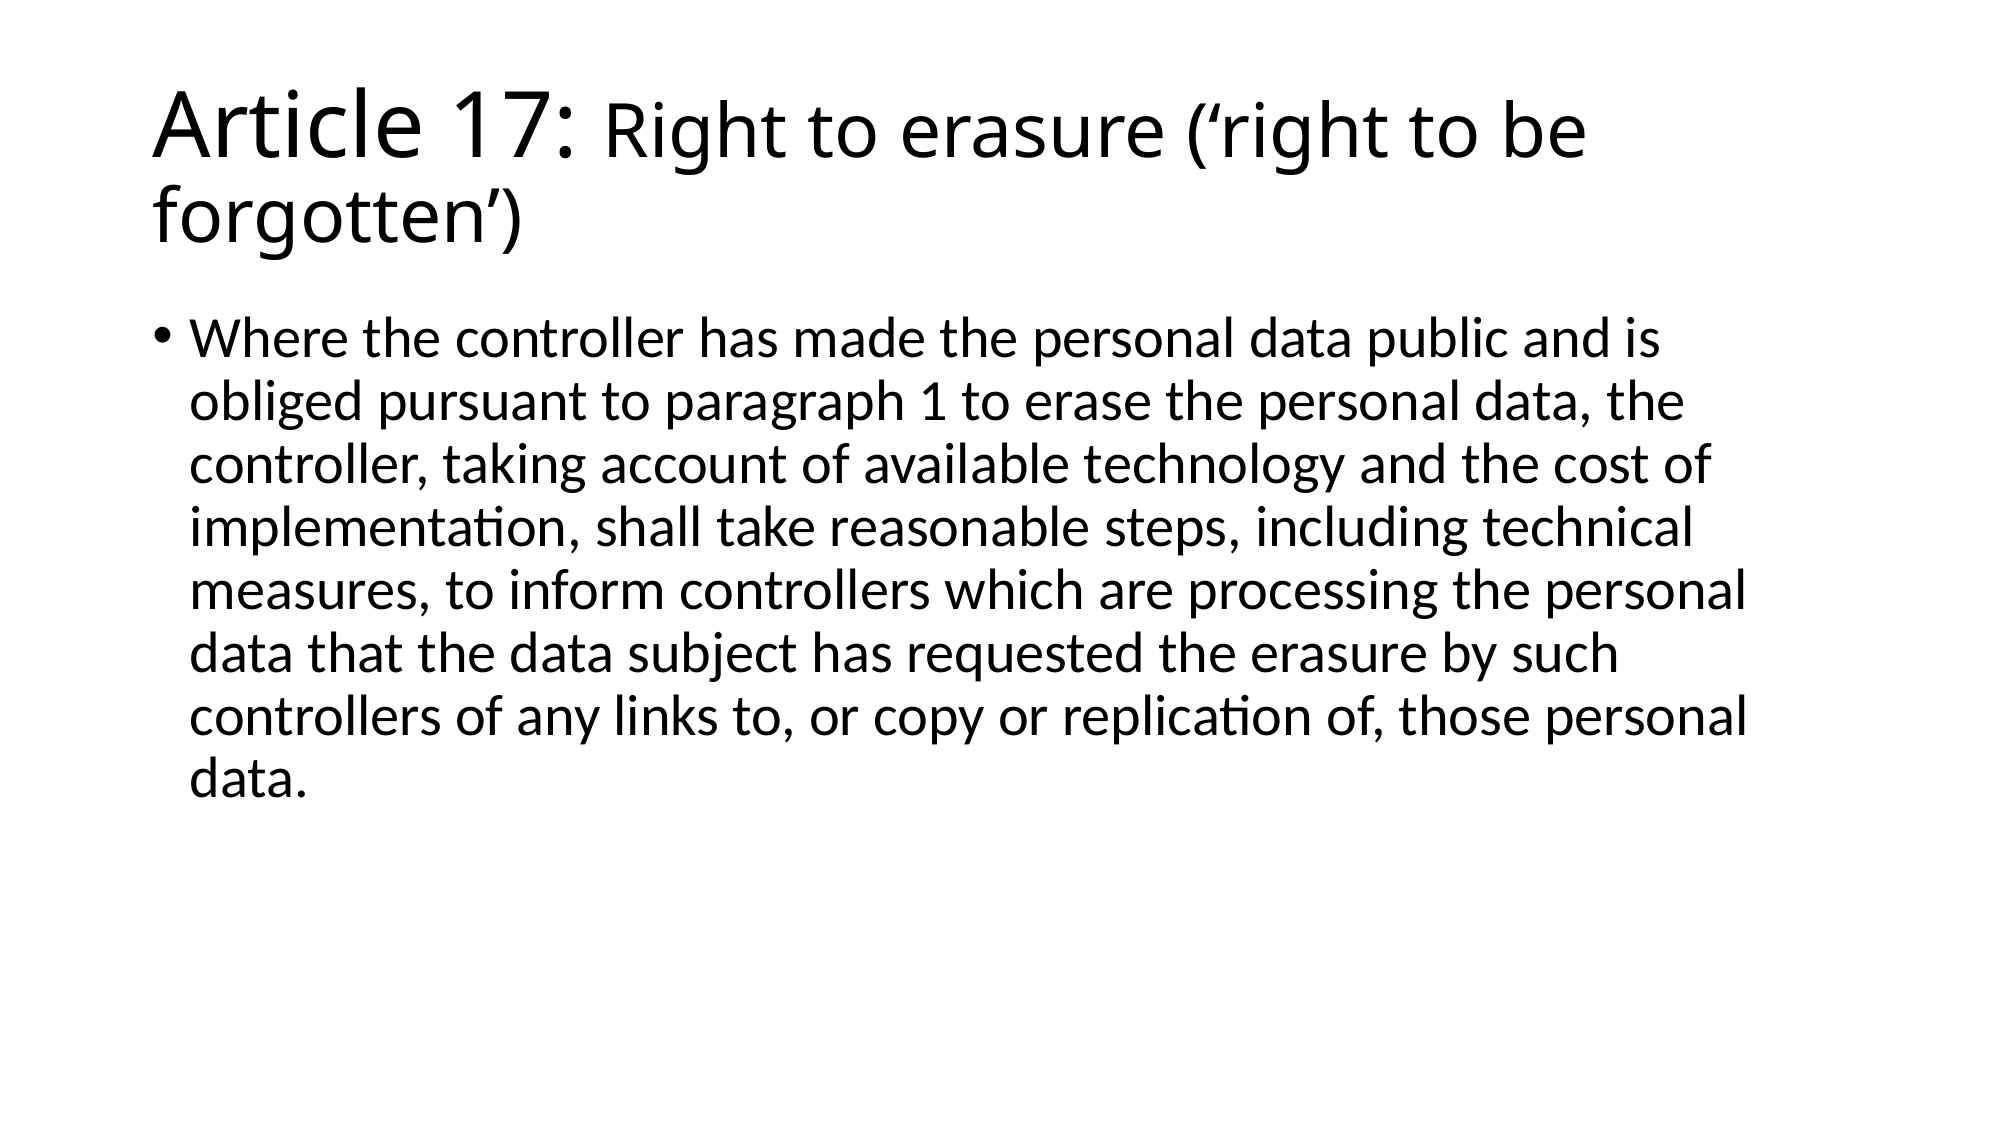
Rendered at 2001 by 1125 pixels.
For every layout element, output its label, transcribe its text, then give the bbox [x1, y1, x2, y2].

title Article 17: Right to erasure (‘right to be forgotten’) [137, 59, 1863, 278]
list Where the controller has made the personal data public and is obliged pursuant to paragraph 1 to erase the personal data, the controller, taking account of available technology and the cost of implementation, shall take reasonable steps, including technical measures, to inform controllers which are processing the personal data that the data subject has requested the erasure by such controllers of any links to, or copy or replication of, those personal data. [137, 299, 1863, 1014]
